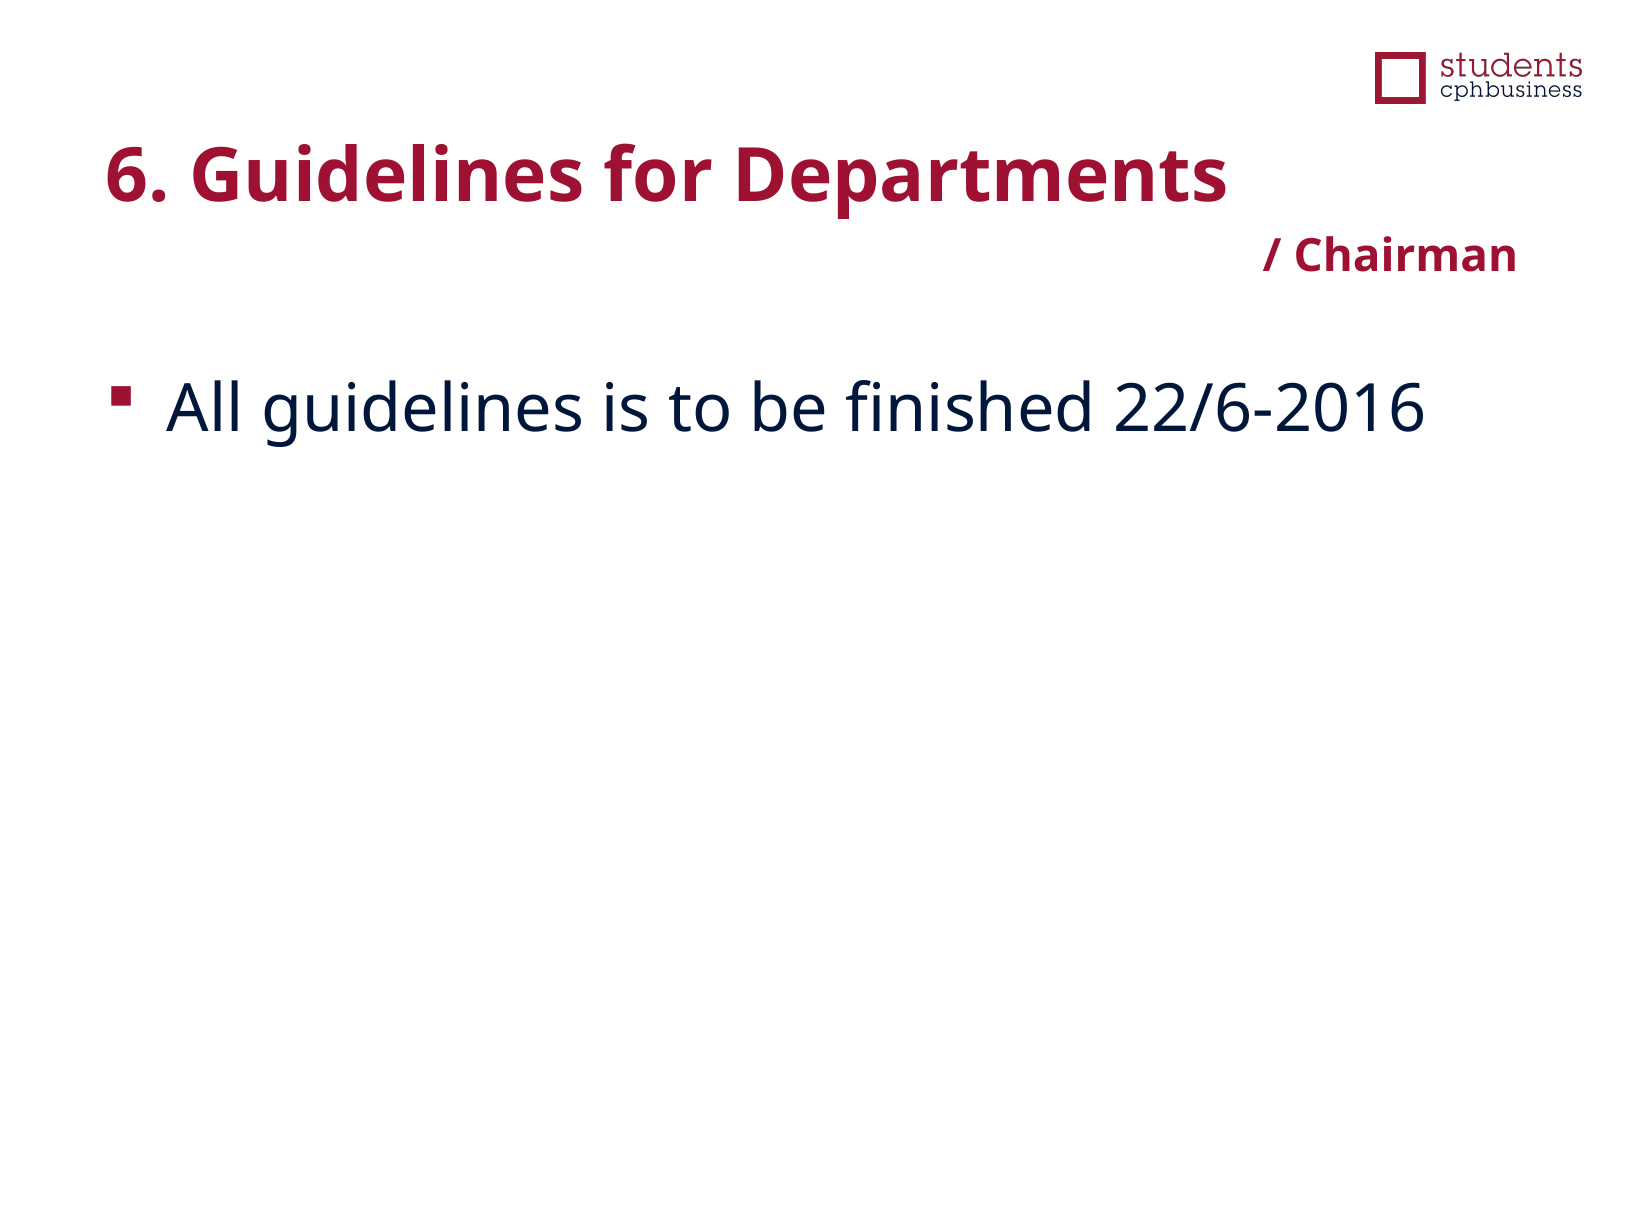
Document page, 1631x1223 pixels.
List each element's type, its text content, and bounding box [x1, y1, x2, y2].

picture [1375, 52, 1582, 104]
list 6. Guidelines for Departments / Chairman [91, 119, 1533, 324]
list All guidelines is to be finished 22/6-2016 [91, 357, 1533, 1086]
